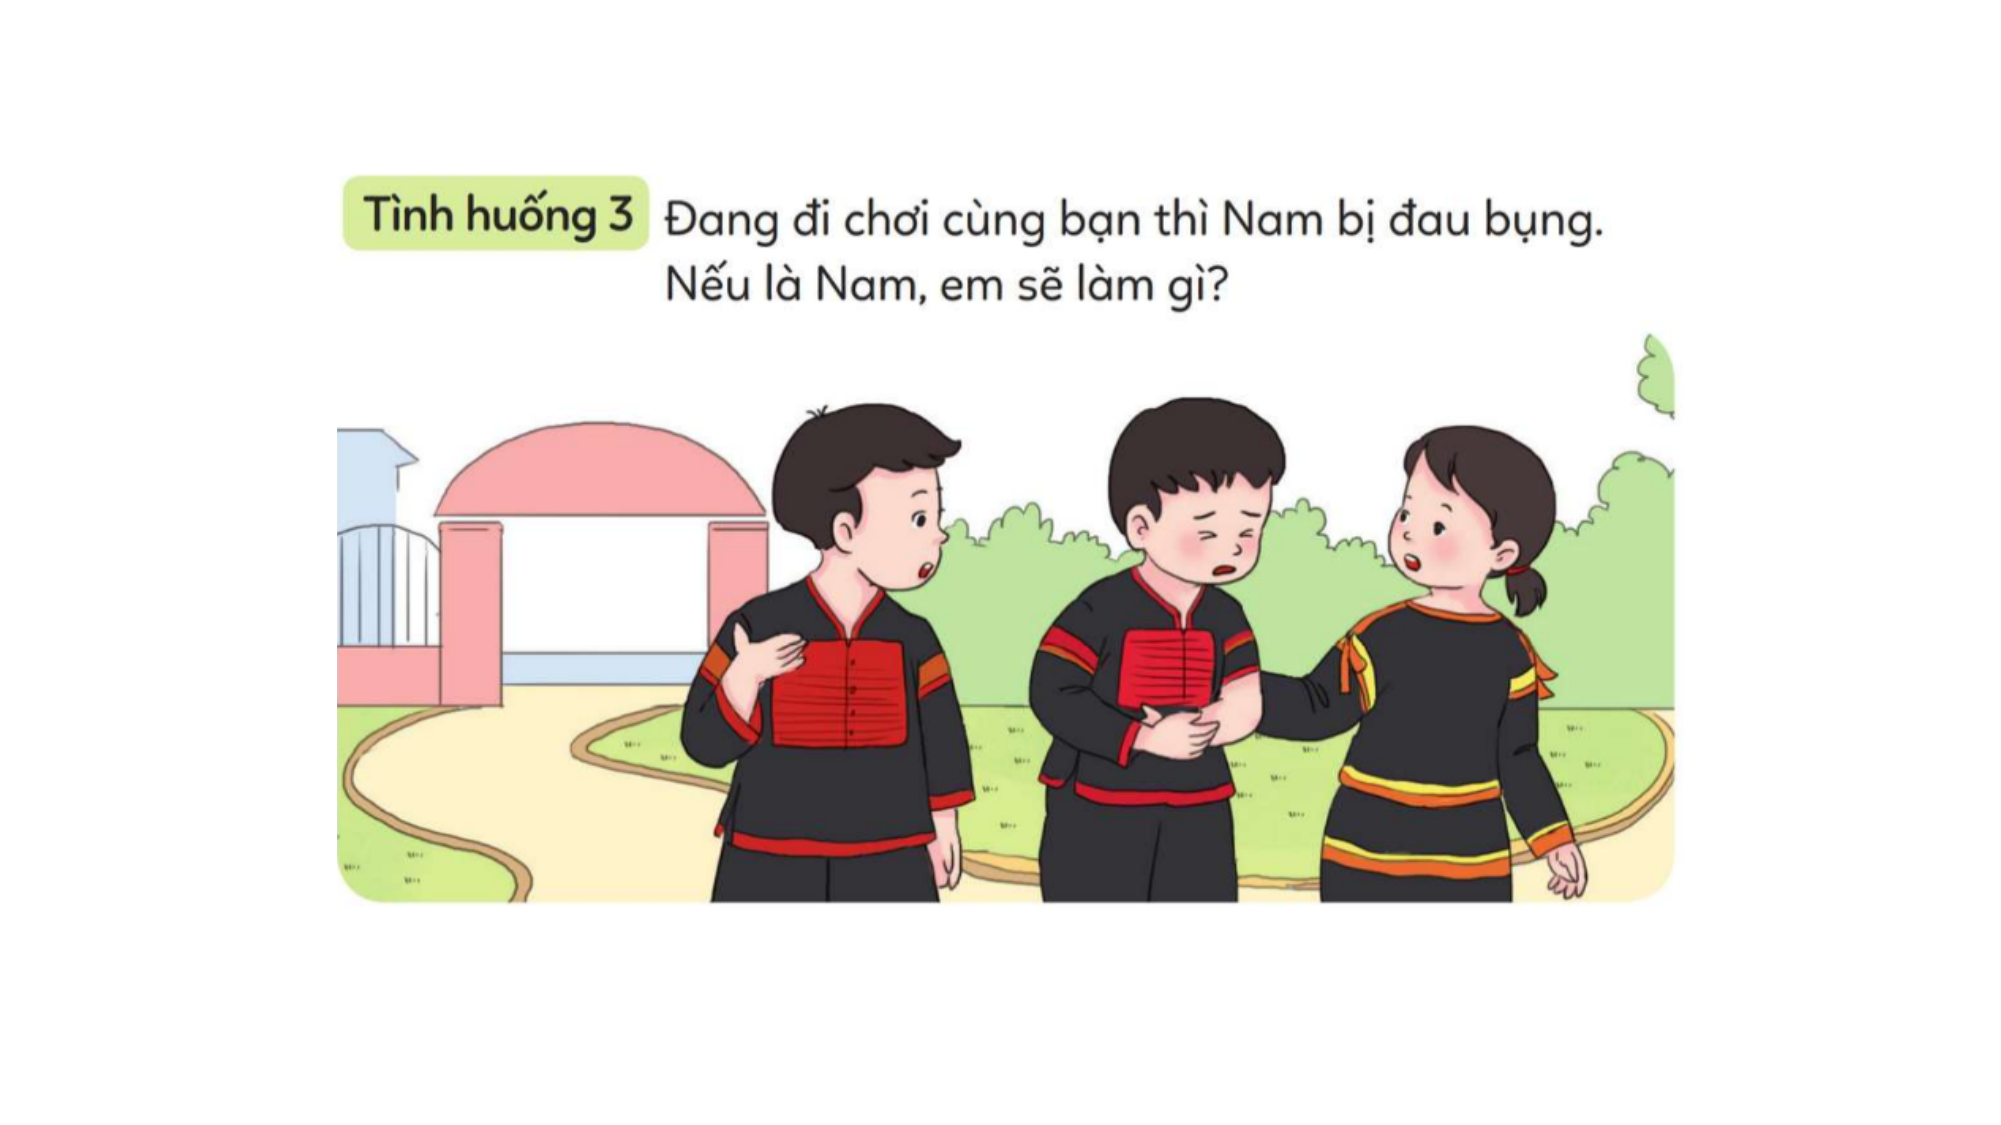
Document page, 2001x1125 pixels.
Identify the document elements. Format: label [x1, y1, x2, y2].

picture [337, 162, 1684, 917]
